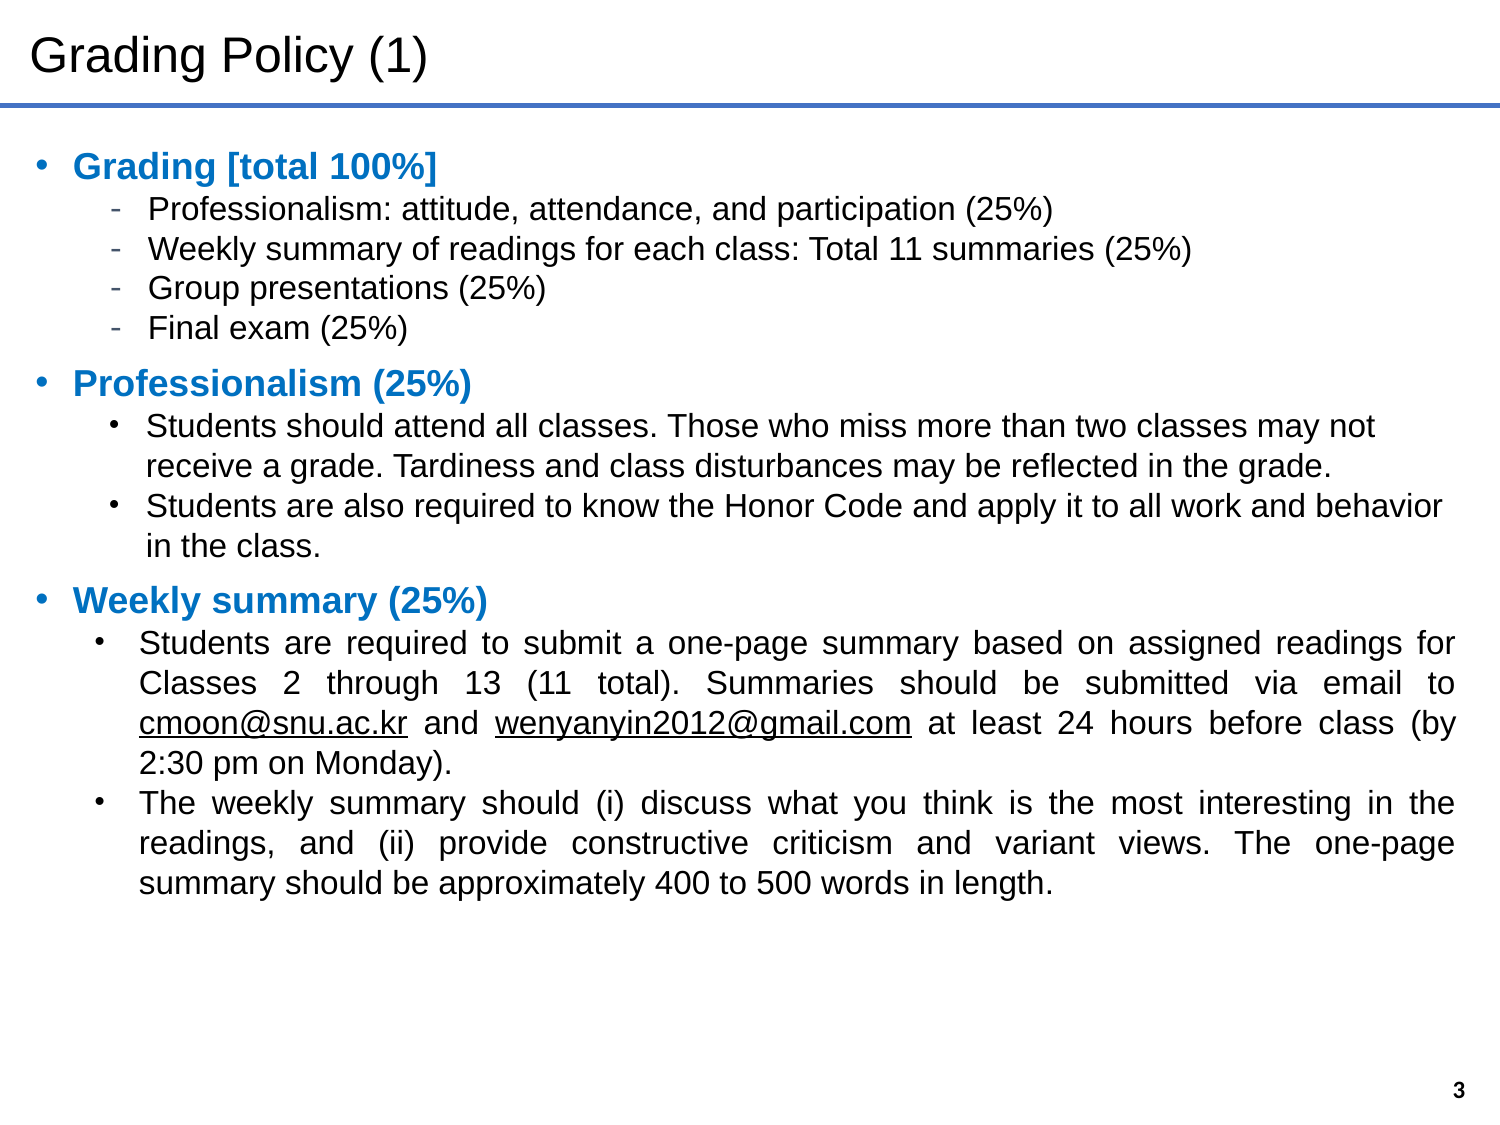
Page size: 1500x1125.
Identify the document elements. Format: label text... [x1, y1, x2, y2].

title Grading Policy (1) [14, 15, 1437, 92]
slide_number 3 [1142, 1058, 1481, 1119]
list Grading [total 100%] Professionalism: attitude, attendance, and participation (25%) Weekly summary of readings for each class: Total 11 summaries (25%) Group presentations (25%) Final exam (25%) Professionalism (25%) Students should attend all classes. Those who miss more than two classes may not receive a grade. Tardiness and class disturbances may be reflected in the grade. Students are also required to know the Honor Code and apply it to all work and behavior in the class. Weekly summary (25%) Students are required to submit a one-page summary based on assigned readings for Classes 2 through 13 (11 total). Summaries should be submitted via email to cmoon@snu.ac.kr and wenyanyin2012@gmail.com at least 24 hours before class (by 2:30 pm on Monday). The weekly summary should (i) discuss what you think is the most interesting in the readings, and (ii) provide constructive criticism and variant views. The one-page summary should be approximately 400 to 500 words in length. [35, 141, 1458, 1055]
